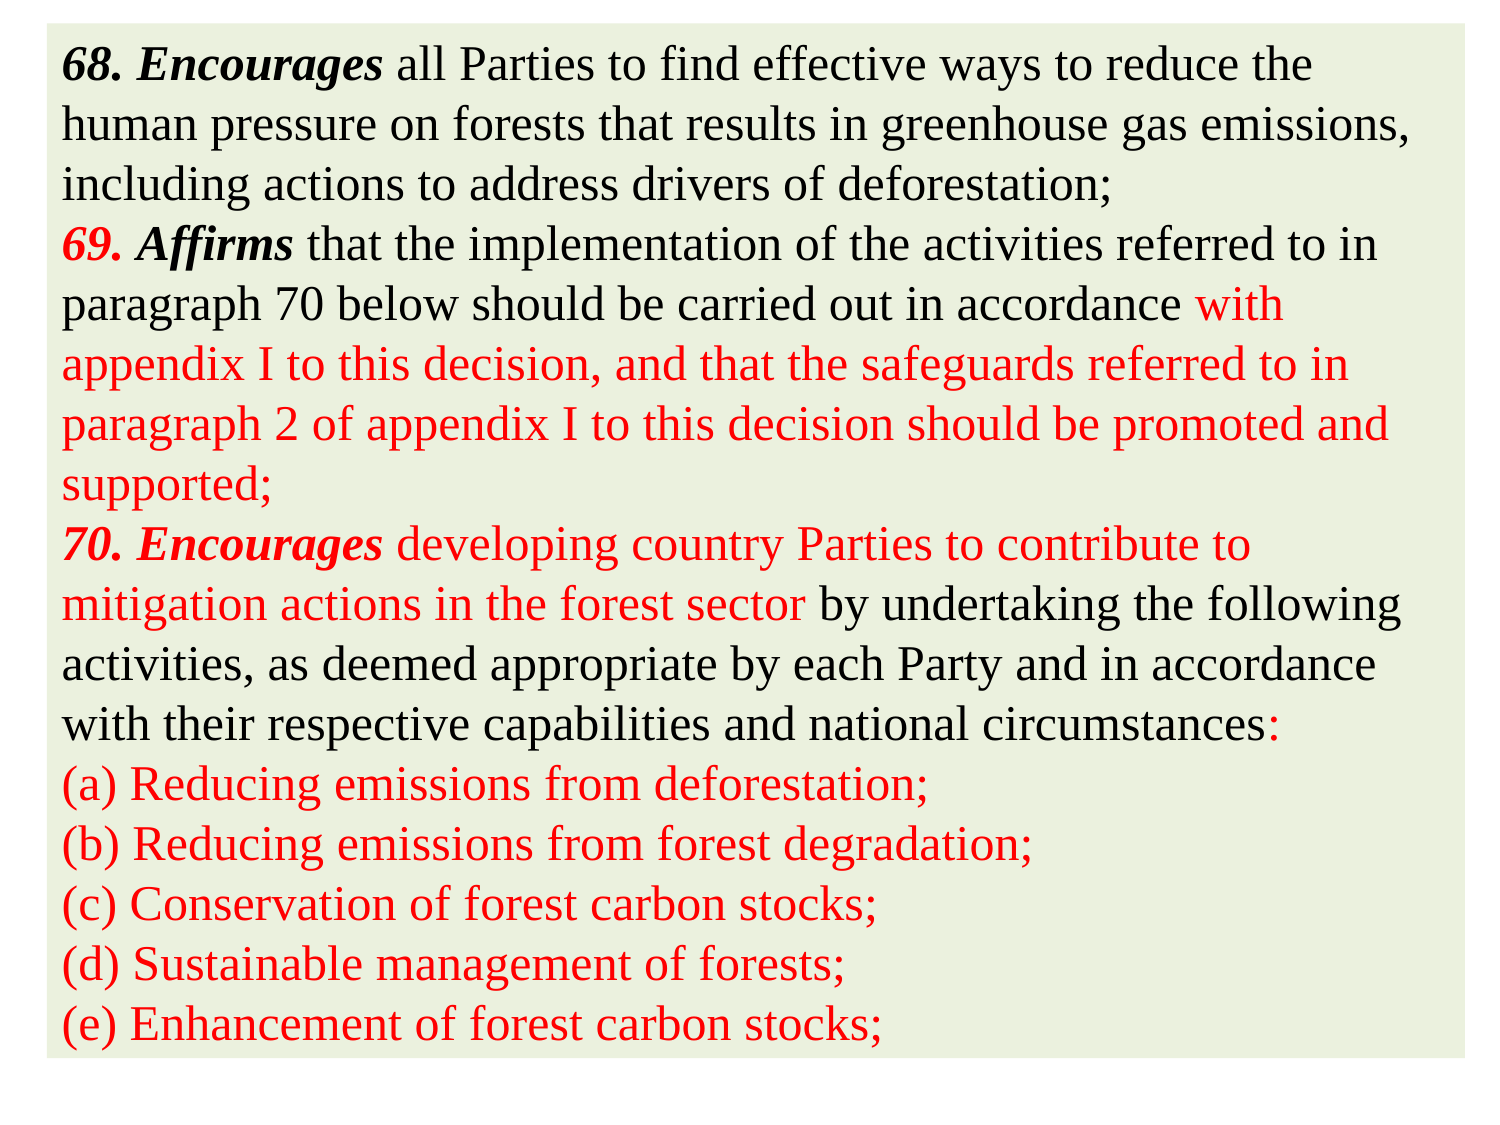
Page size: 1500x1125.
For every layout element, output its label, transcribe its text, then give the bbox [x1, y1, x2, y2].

text_box 68. Encourages all Parties to find effective ways to reduce the human pressure on forests that results in greenhouse gas emissions, including actions to address drivers of deforestation; 69. Affirms that the implementation of the activities referred to in paragraph 70 below should be carried out in accordance with appendix I to this decision, and that the safeguards referred to in paragraph 2 of appendix I to this decision should be promoted and supported; 70. Encourages developing country Parties to contribute to mitigation actions in the forest sector by undertaking the following activities, as deemed appropriate by each Party and in accordance with their respective capabilities and national circumstances: (a) Reducing emissions from deforestation; (b) Reducing emissions from forest degradation; (c) Conservation of forest carbon stocks; (d) Sustainable management of forests; (e) Enhancement of forest carbon stocks; [46, 23, 1465, 1059]
